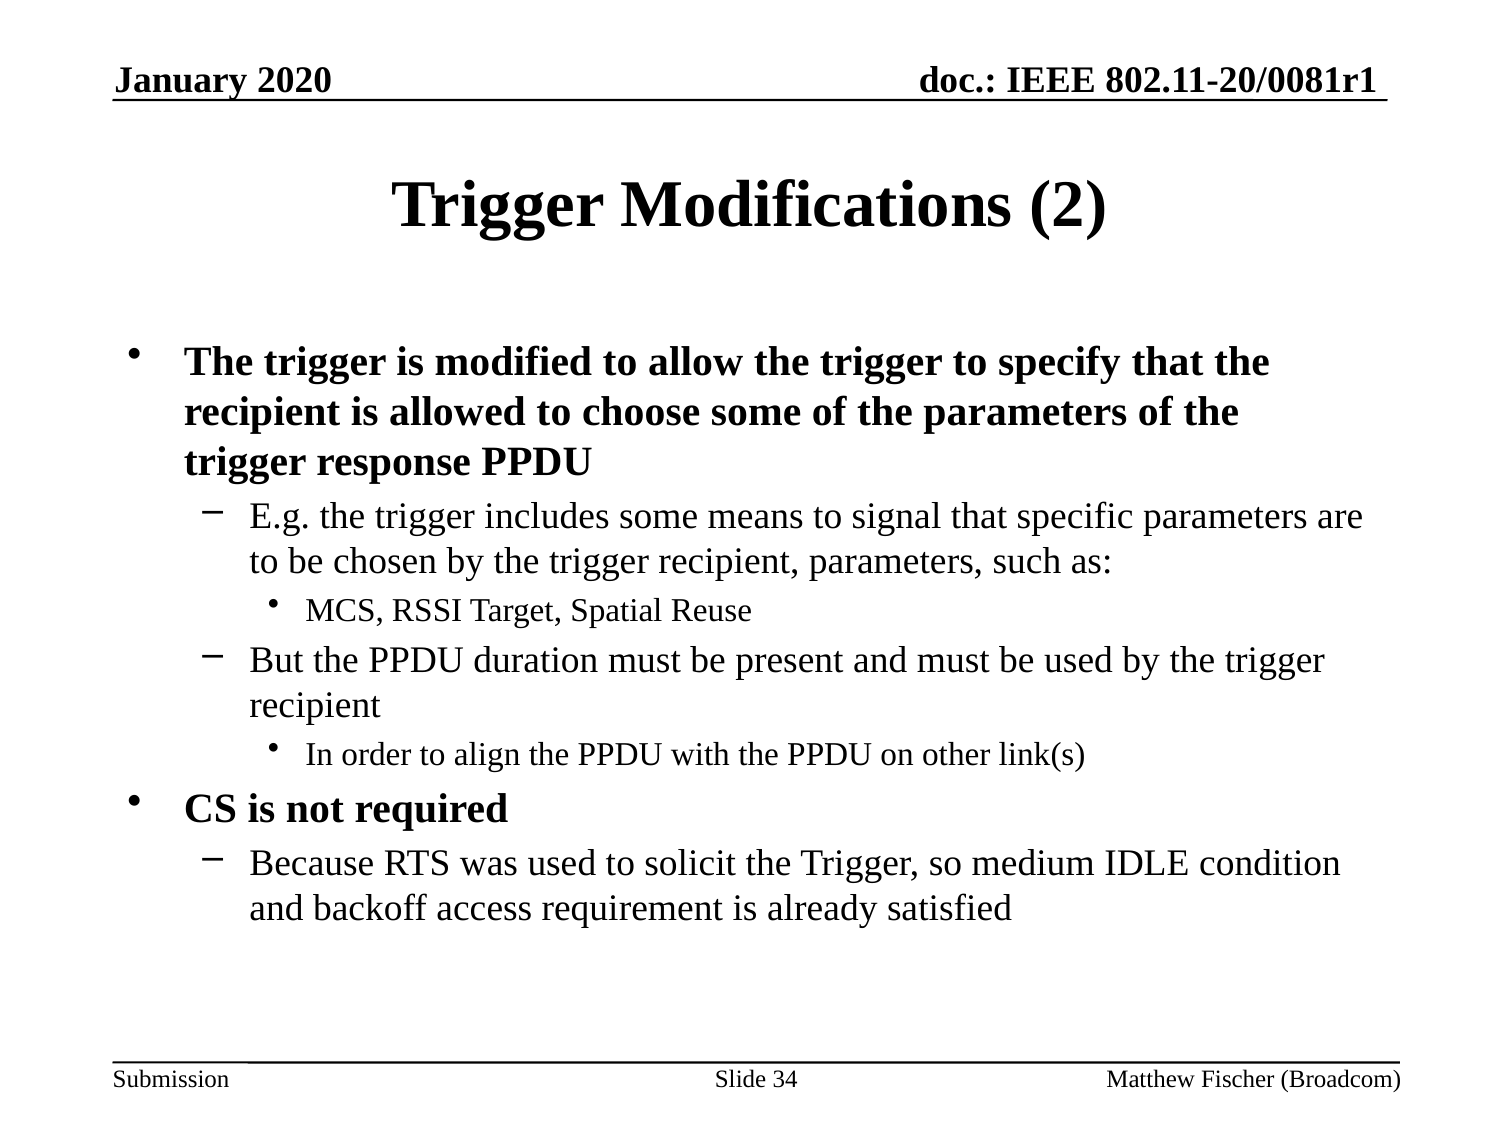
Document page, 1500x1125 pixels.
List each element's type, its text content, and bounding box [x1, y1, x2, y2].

slide_number Slide 34 [712, 1061, 800, 1093]
footer Matthew Fischer (Broadcom) [1102, 1061, 1402, 1093]
list The trigger is modified to allow the trigger to specify that the recipient is allowed to choose some of the parameters of the trigger response PPDU E.g. the trigger includes some means to signal that specific parameters are to be chosen by the trigger recipient, parameters, such as: MCS, RSSI Target, Spatial Reuse But the PPDU duration must be present and must be used by the trigger recipient In order to align the PPDU with the PPDU on other link(s) CS is not required Because RTS was used to solicit the Trigger, so medium IDLE condition and backoff access requirement is already satisfied [112, 326, 1388, 1002]
title Trigger Modifications (2) [112, 112, 1388, 288]
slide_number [114, 54, 335, 101]
